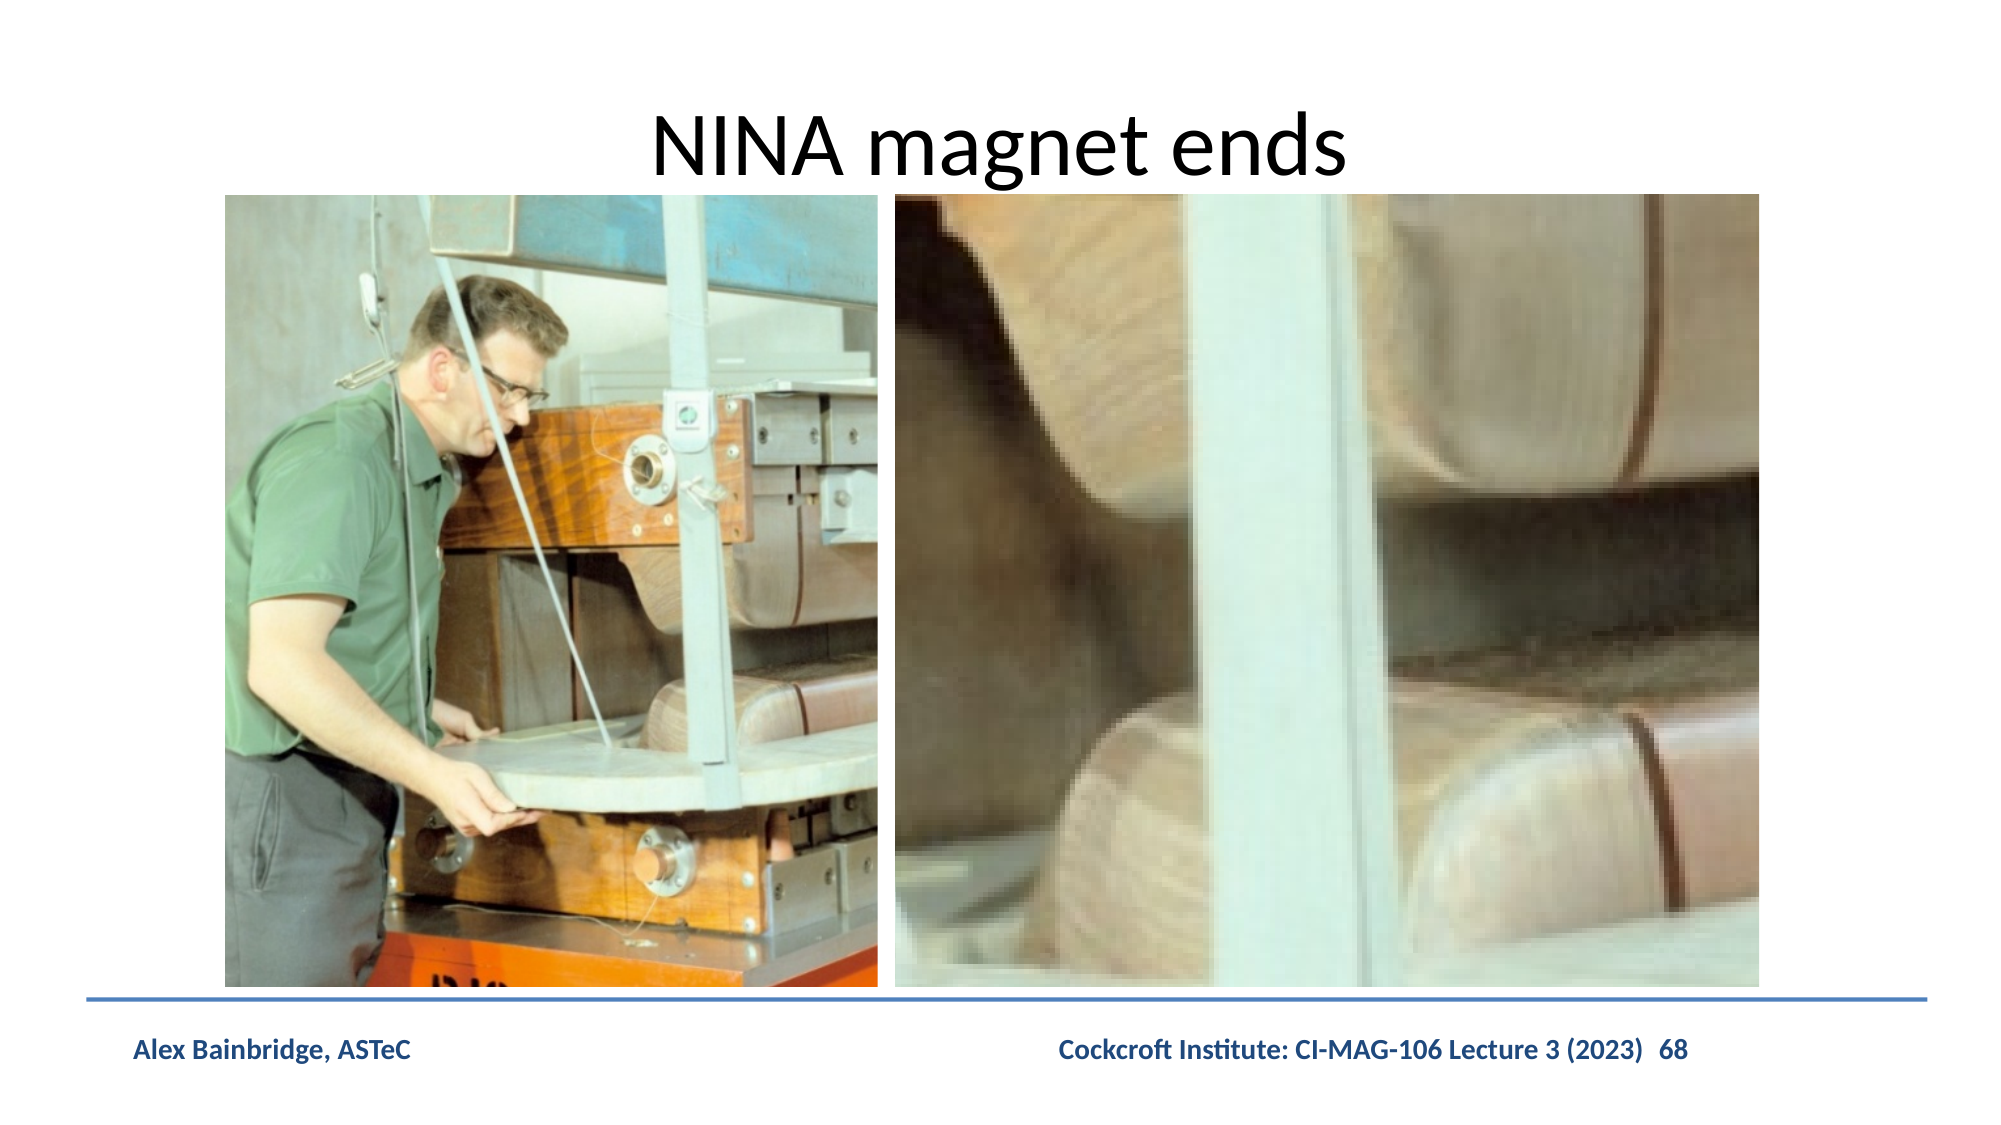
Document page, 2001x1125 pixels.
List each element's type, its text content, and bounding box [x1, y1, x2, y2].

picture [224, 194, 878, 988]
picture [894, 194, 1760, 988]
text_box NINA magnet ends [324, 45, 1675, 233]
